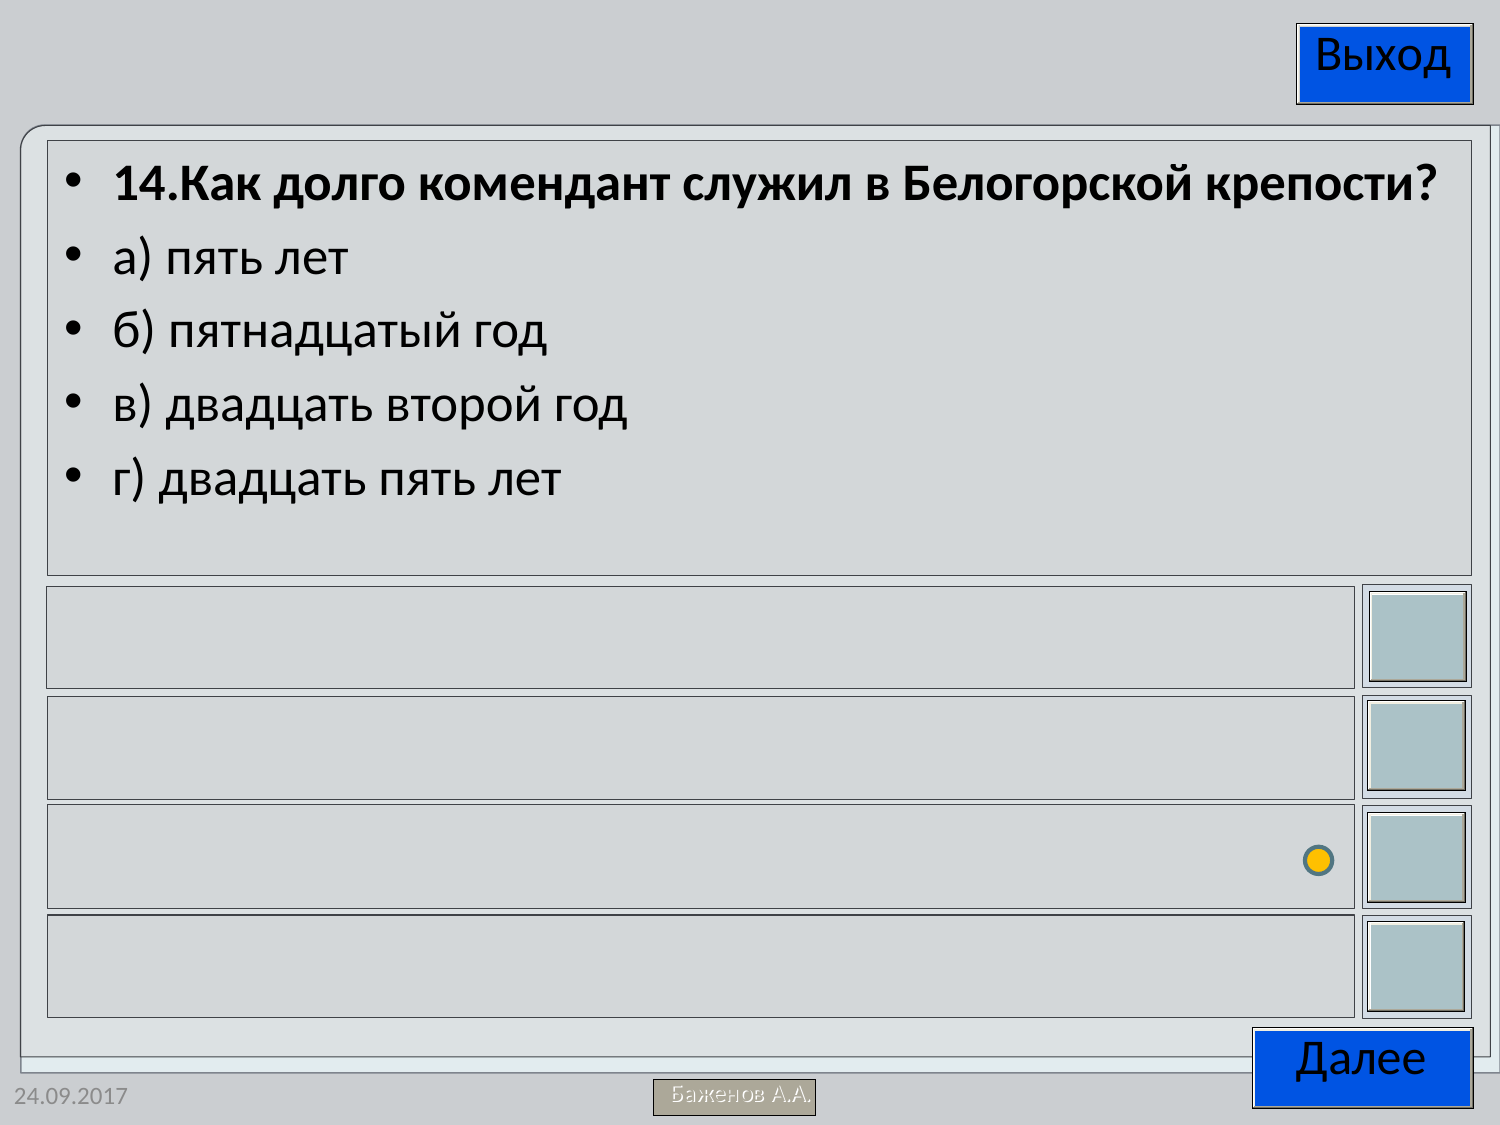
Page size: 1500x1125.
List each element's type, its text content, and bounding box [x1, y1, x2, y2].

list 14.Как долго комендант служил в Белогорской крепости? а) пять лет б) пятнадцатый год в) двадцать второй год г) двадцать пять лет [49, 140, 1469, 576]
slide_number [0, 1065, 174, 1125]
